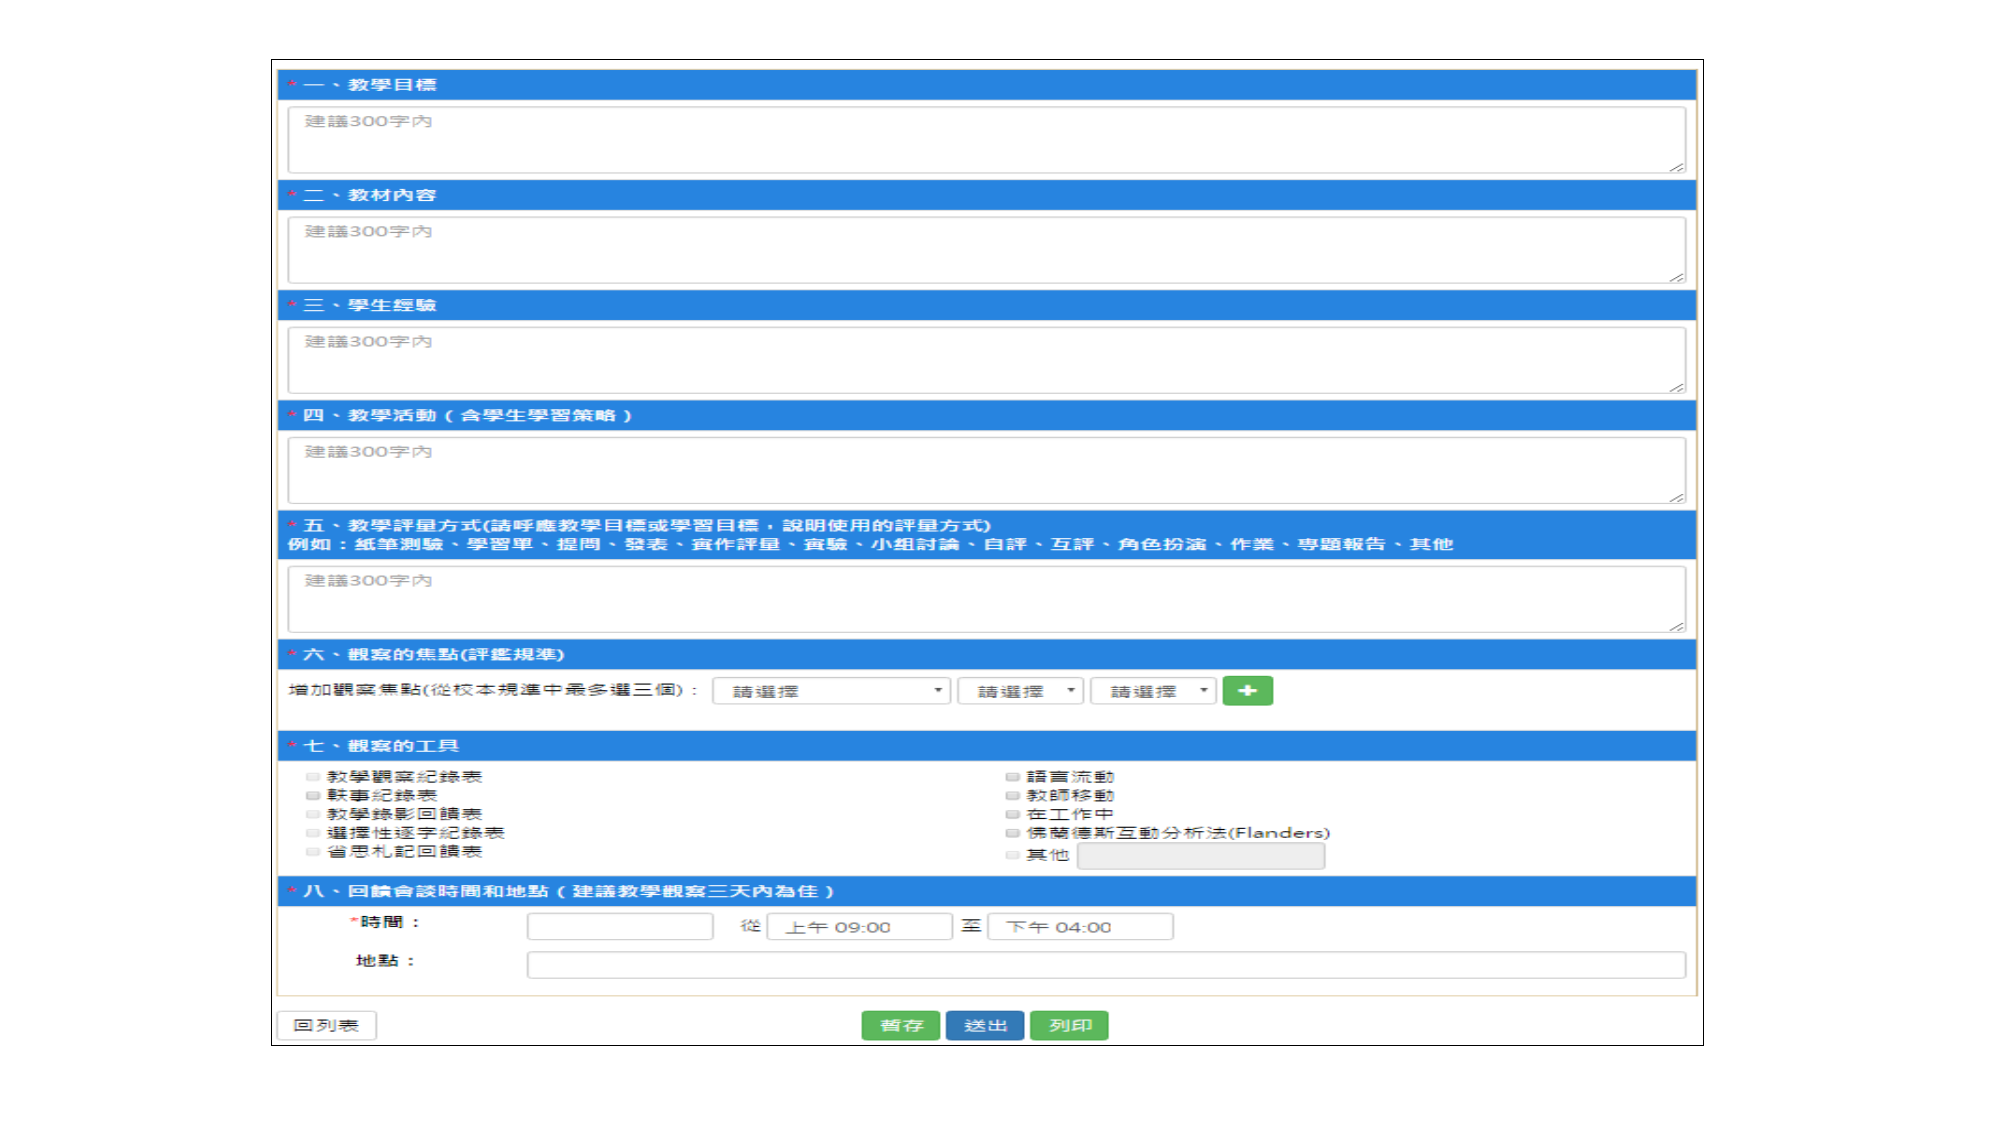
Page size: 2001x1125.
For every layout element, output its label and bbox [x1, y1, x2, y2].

picture [271, 59, 1704, 1046]
